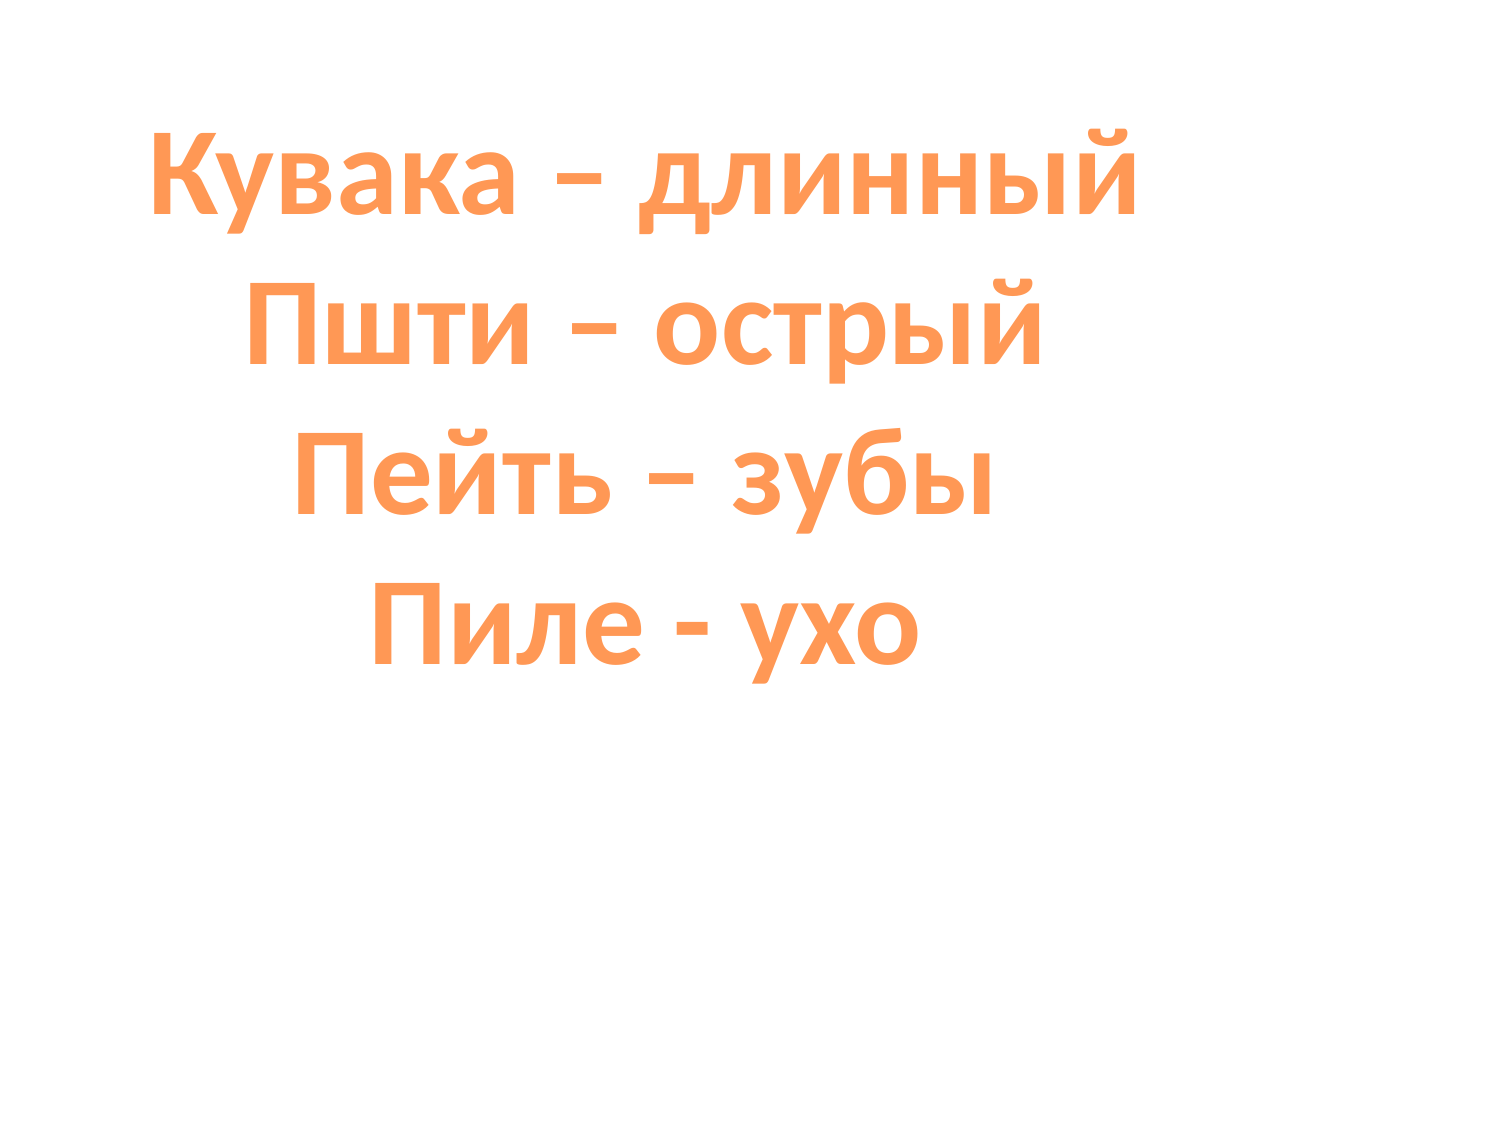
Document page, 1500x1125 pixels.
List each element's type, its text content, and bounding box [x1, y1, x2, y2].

text_box Кувака – длинный Пшти – острый Пейть – зубы Пиле - ухо [133, 81, 1158, 697]
